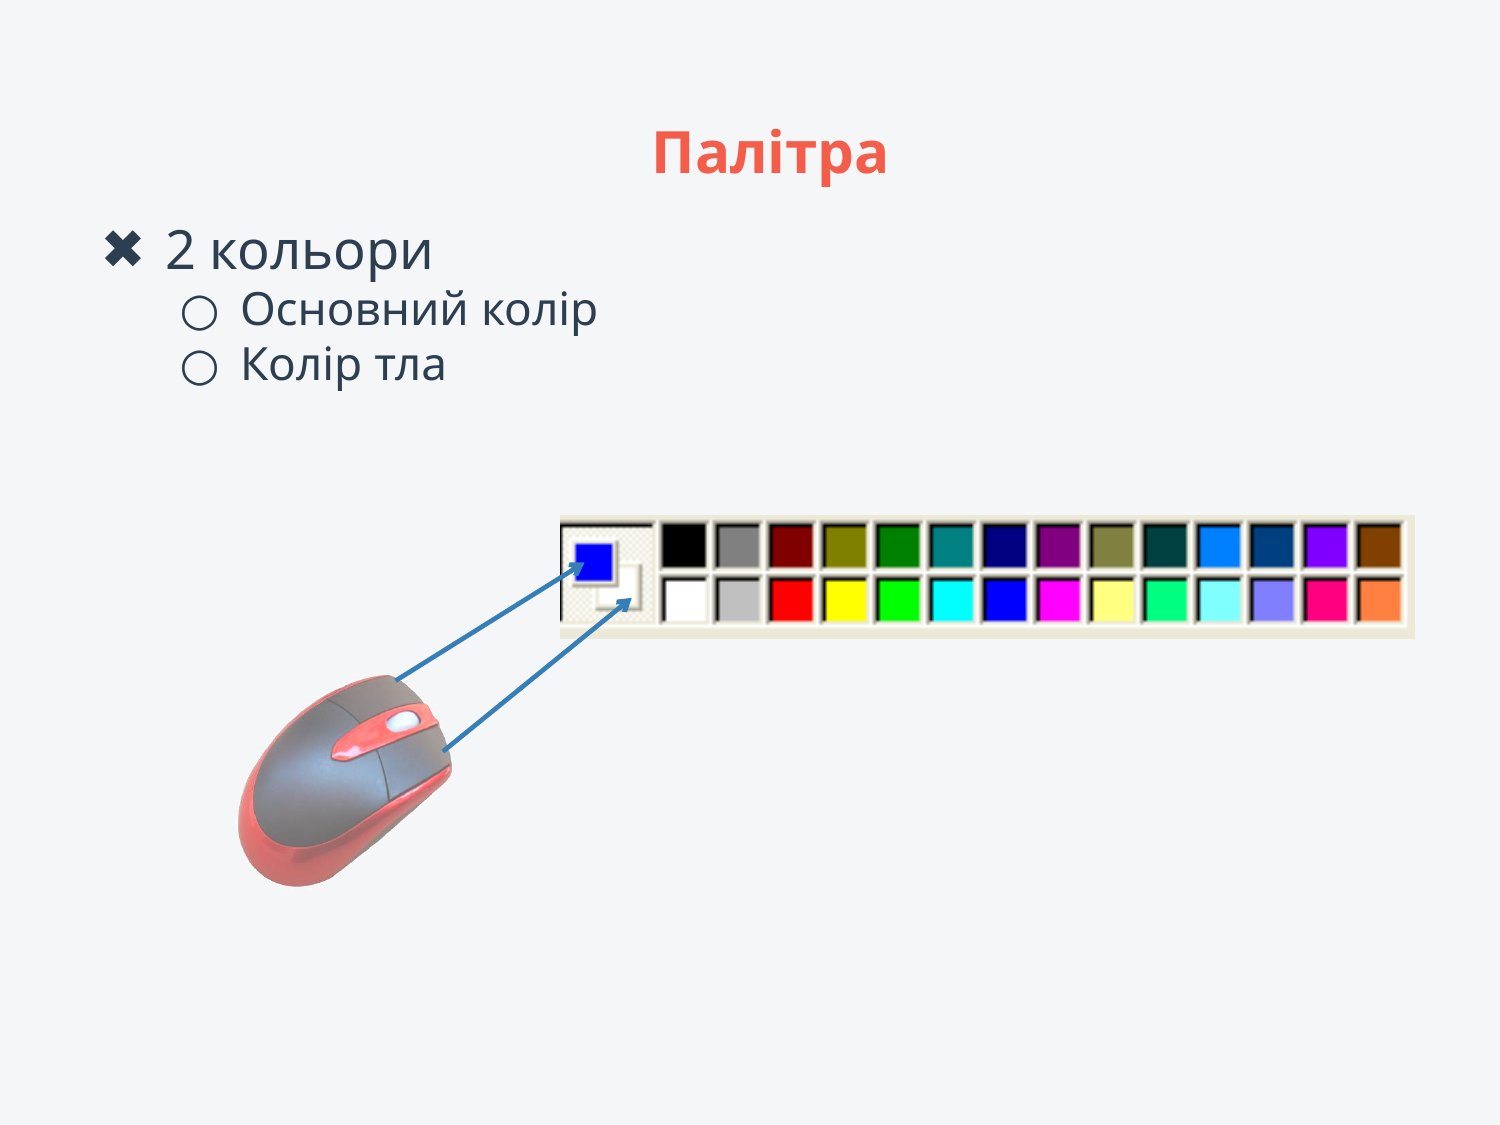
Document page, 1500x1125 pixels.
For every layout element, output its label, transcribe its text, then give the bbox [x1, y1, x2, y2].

picture [206, 633, 485, 929]
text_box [395, 562, 585, 681]
title Палітра [206, 72, 1336, 200]
picture [560, 515, 1416, 639]
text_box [442, 597, 632, 752]
list 2 кольори Основний колір Колір тла [75, 200, 1425, 1010]
